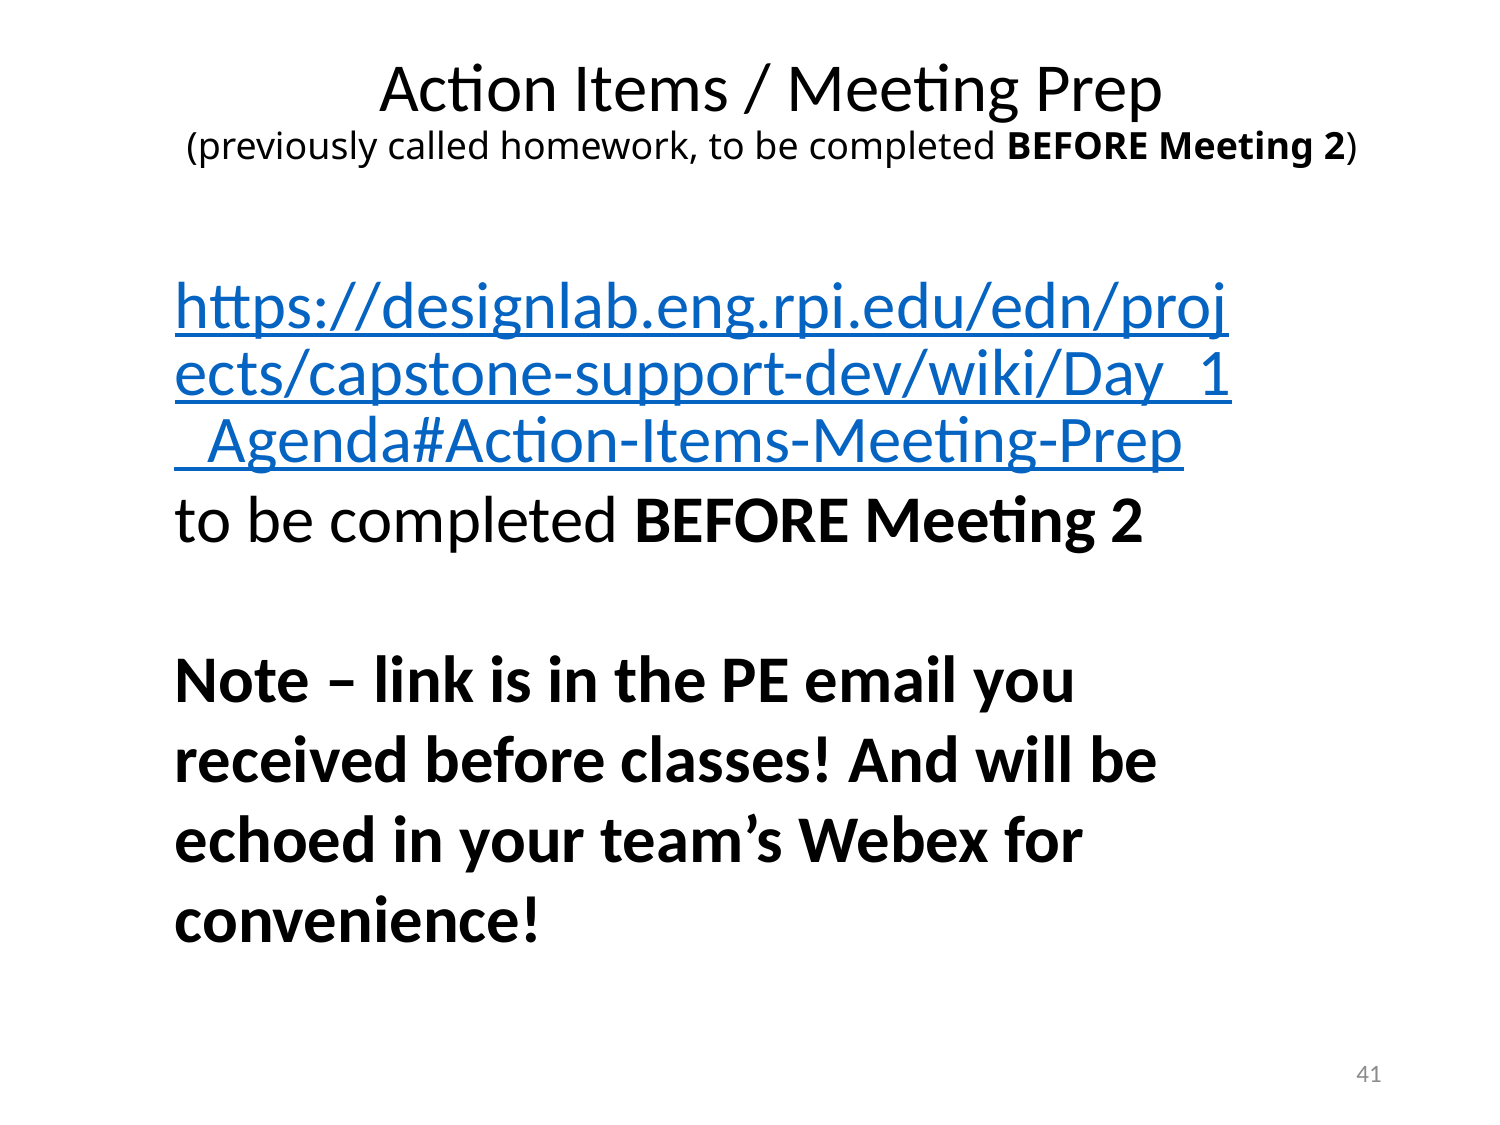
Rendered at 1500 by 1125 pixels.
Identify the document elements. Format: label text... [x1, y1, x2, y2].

title Action Items / Meeting Prep (previously called homework, to be completed BEFORE Meeting 2) [125, 37, 1419, 183]
slide_number 41 [1059, 1042, 1397, 1103]
text_box https://designlab.eng.rpi.edu/edn/projects/capstone-support-dev/wiki/Day_1_Agenda#Action-Items-Meeting-Prep to be completed BEFORE Meeting 2 Note – link is in the PE email you received before classes! And will be echoed in your team’s Webex for convenience! [160, 254, 1263, 830]
